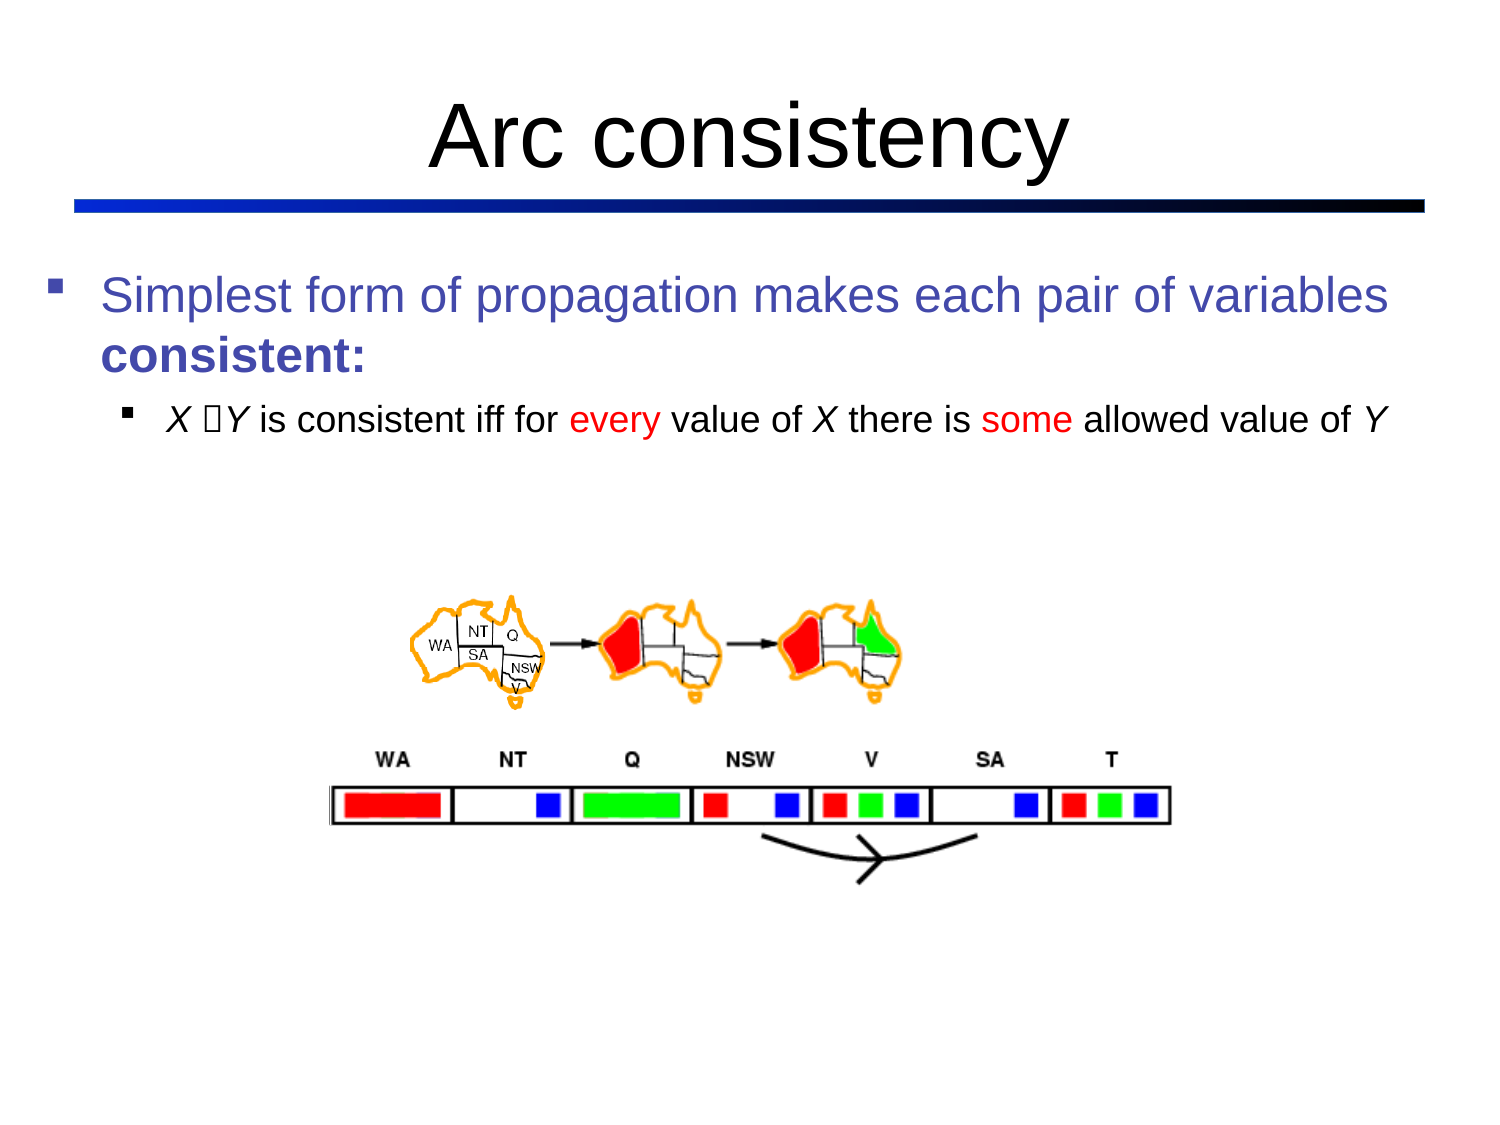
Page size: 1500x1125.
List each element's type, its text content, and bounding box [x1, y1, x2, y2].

list Simplest form of propagation makes each pair of variables consistent: X Y is consistent iff for every value of X there is some allowed value of Y [36, 261, 1451, 1125]
title Arc consistency [74, 0, 1426, 263]
picture [328, 586, 1173, 888]
